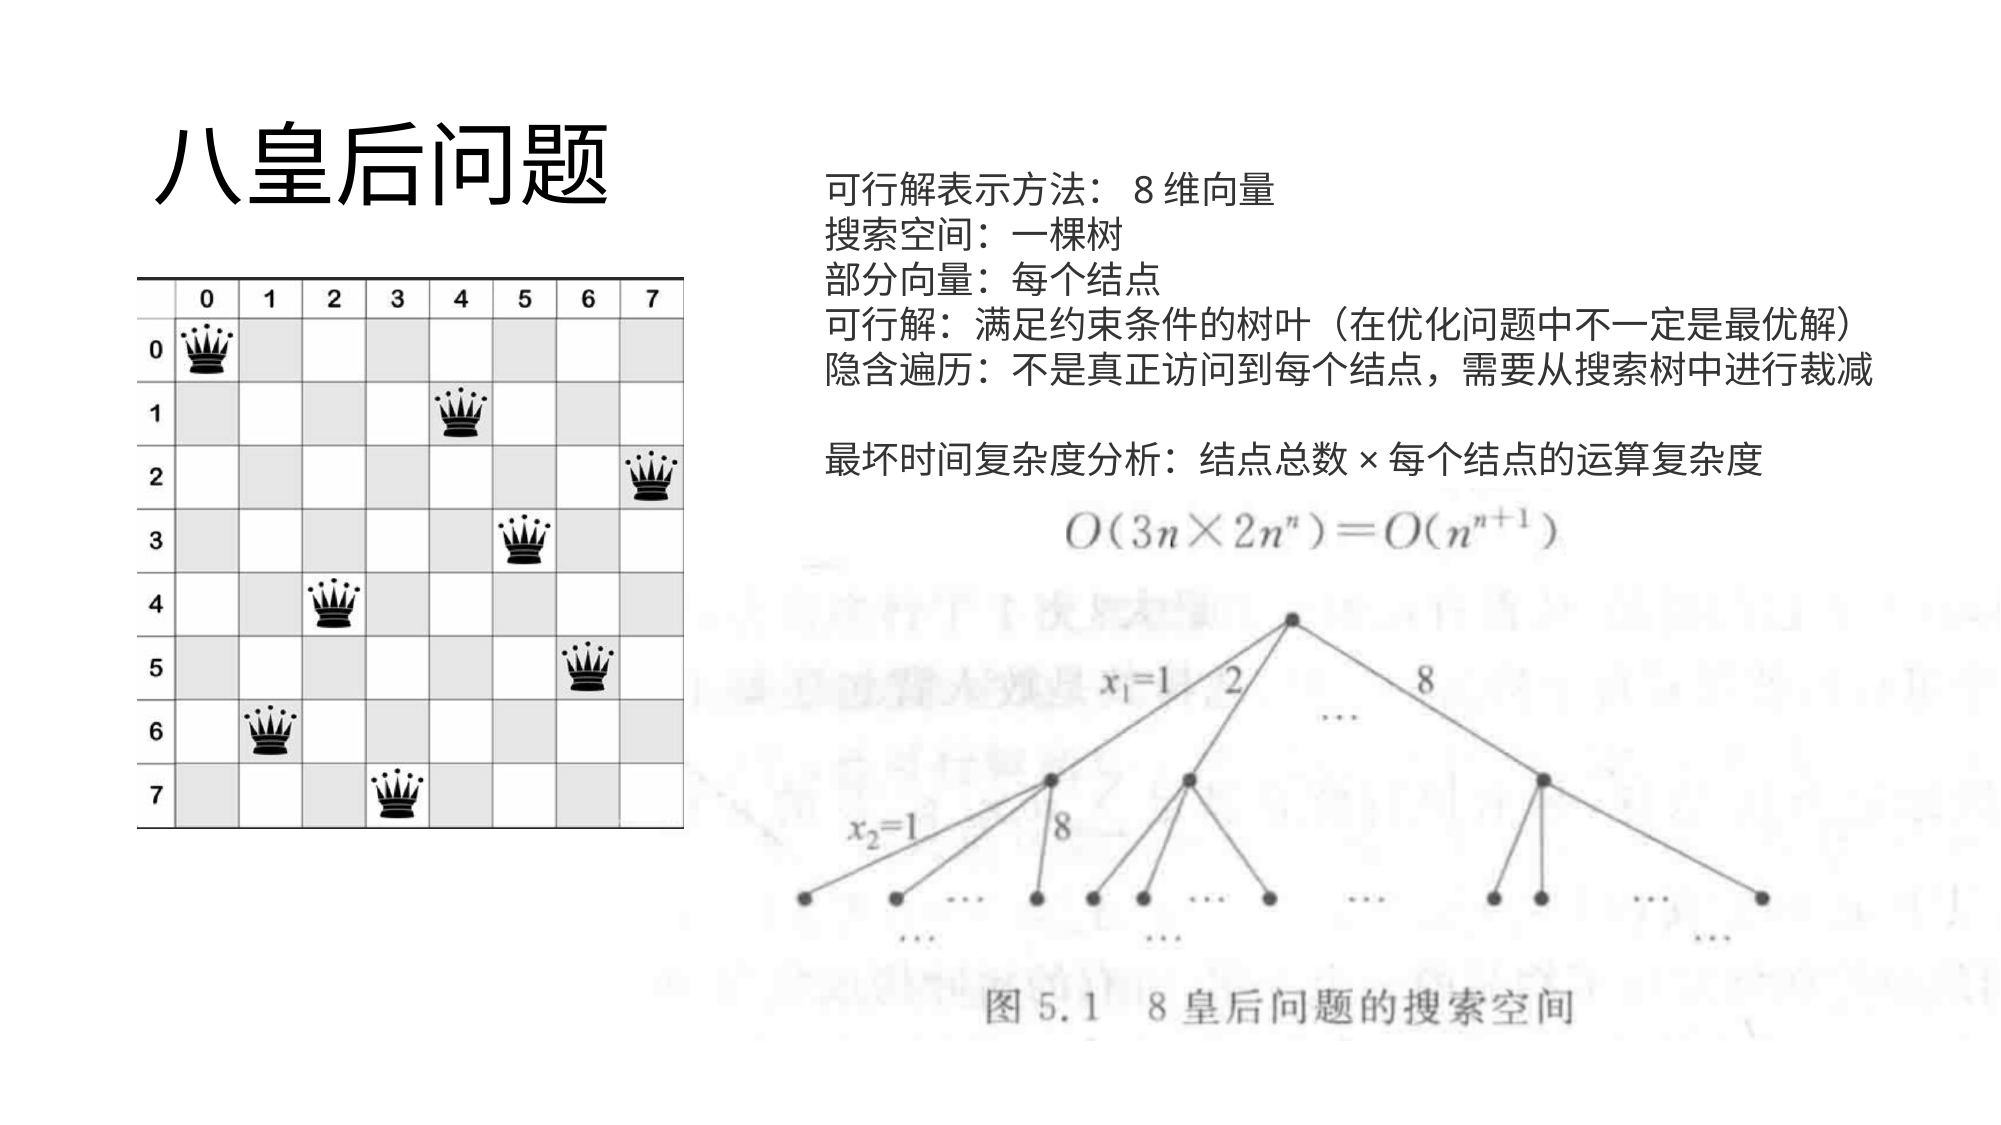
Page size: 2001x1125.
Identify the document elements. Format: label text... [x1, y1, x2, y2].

picture [1066, 488, 1566, 570]
text_box 可行解表示方法：8维向量 搜索空间：一棵树 部分向量：每个结点 可行解：满足约束条件的树叶（在优化问题中不一定是最优解） 隐含遍历：不是真正访问到每个结点，需要从搜索树中进行裁减 最坏时间复杂度分析：结点总数×每个结点的运算复杂度 [809, 158, 1890, 532]
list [653, 532, 2000, 1041]
title 八皇后问题 [137, 59, 1863, 278]
picture [137, 277, 684, 829]
